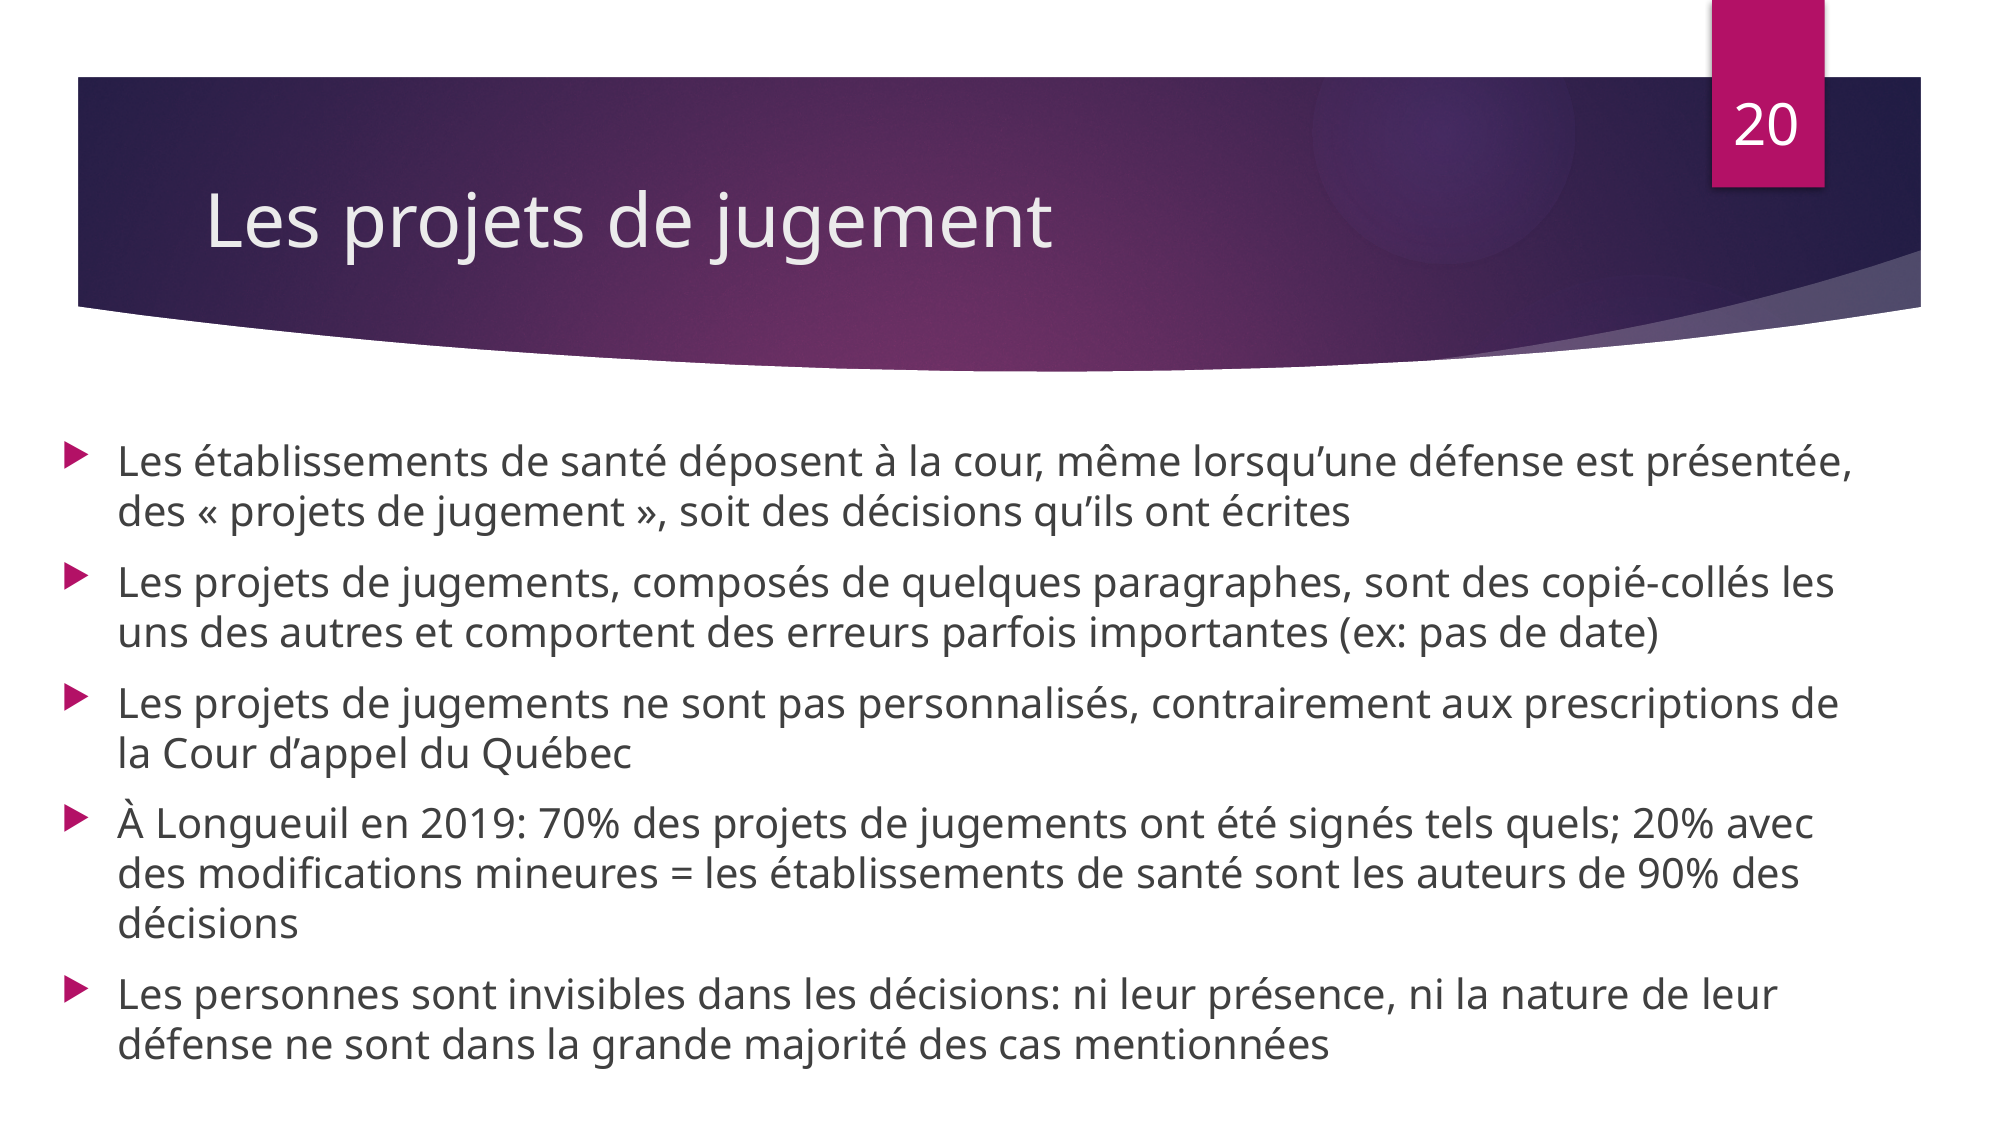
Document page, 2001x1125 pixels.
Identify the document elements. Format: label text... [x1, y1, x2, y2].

list Les établissements de santé déposent à la cour, même lorsqu’une défense est présentée, des « projets de jugement », soit des décisions qu’ils ont écrites Les projets de jugements, composés de quelques paragraphes, sont des copié-collés les uns des autres et comportent des erreurs parfois importantes (ex: pas de date) Les projets de jugements ne sont pas personnalisés, contrairement aux prescriptions de la Cour d’appel du Québec À Longueuil en 2019: 70% des projets de jugements ont été signés tels quels; 20% avec des modifications mineures = les établissements de santé sont les auteurs de 90% des décisions Les personnes sont invisibles dans les décisions: ni leur présence, ni la nature de leur défense ne sont dans la grande majorité des cas mentionnées [46, 427, 1890, 1067]
title Les projets de jugement [189, 159, 1627, 276]
slide_number 20 [1698, 48, 1836, 175]
